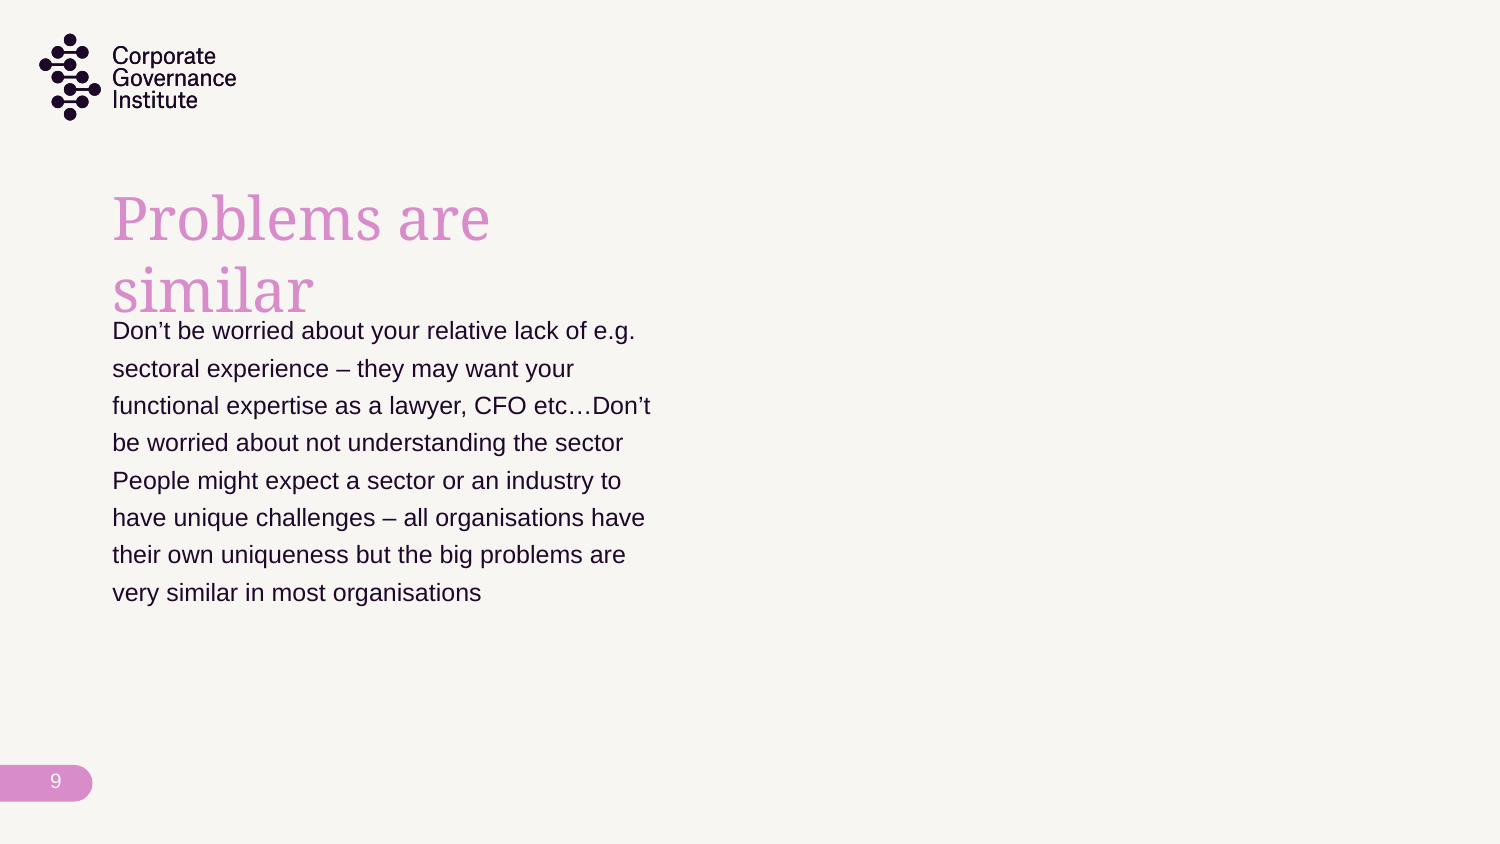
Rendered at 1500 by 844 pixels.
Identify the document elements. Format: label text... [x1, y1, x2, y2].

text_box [0, 755, 93, 812]
text_box Don’t be worried about your relative lack of e.g. sectoral experience – they may want your functional expertise as a lawyer, CFO etc…Don’t be worried about not understanding the sector People might expect a sector or an industry to have unique challenges – all organisations have their own uniqueness but the big problems are very similar in most organisations [112, 307, 658, 607]
title Problems are similar [112, 180, 654, 324]
picture [0, 0, 275, 155]
